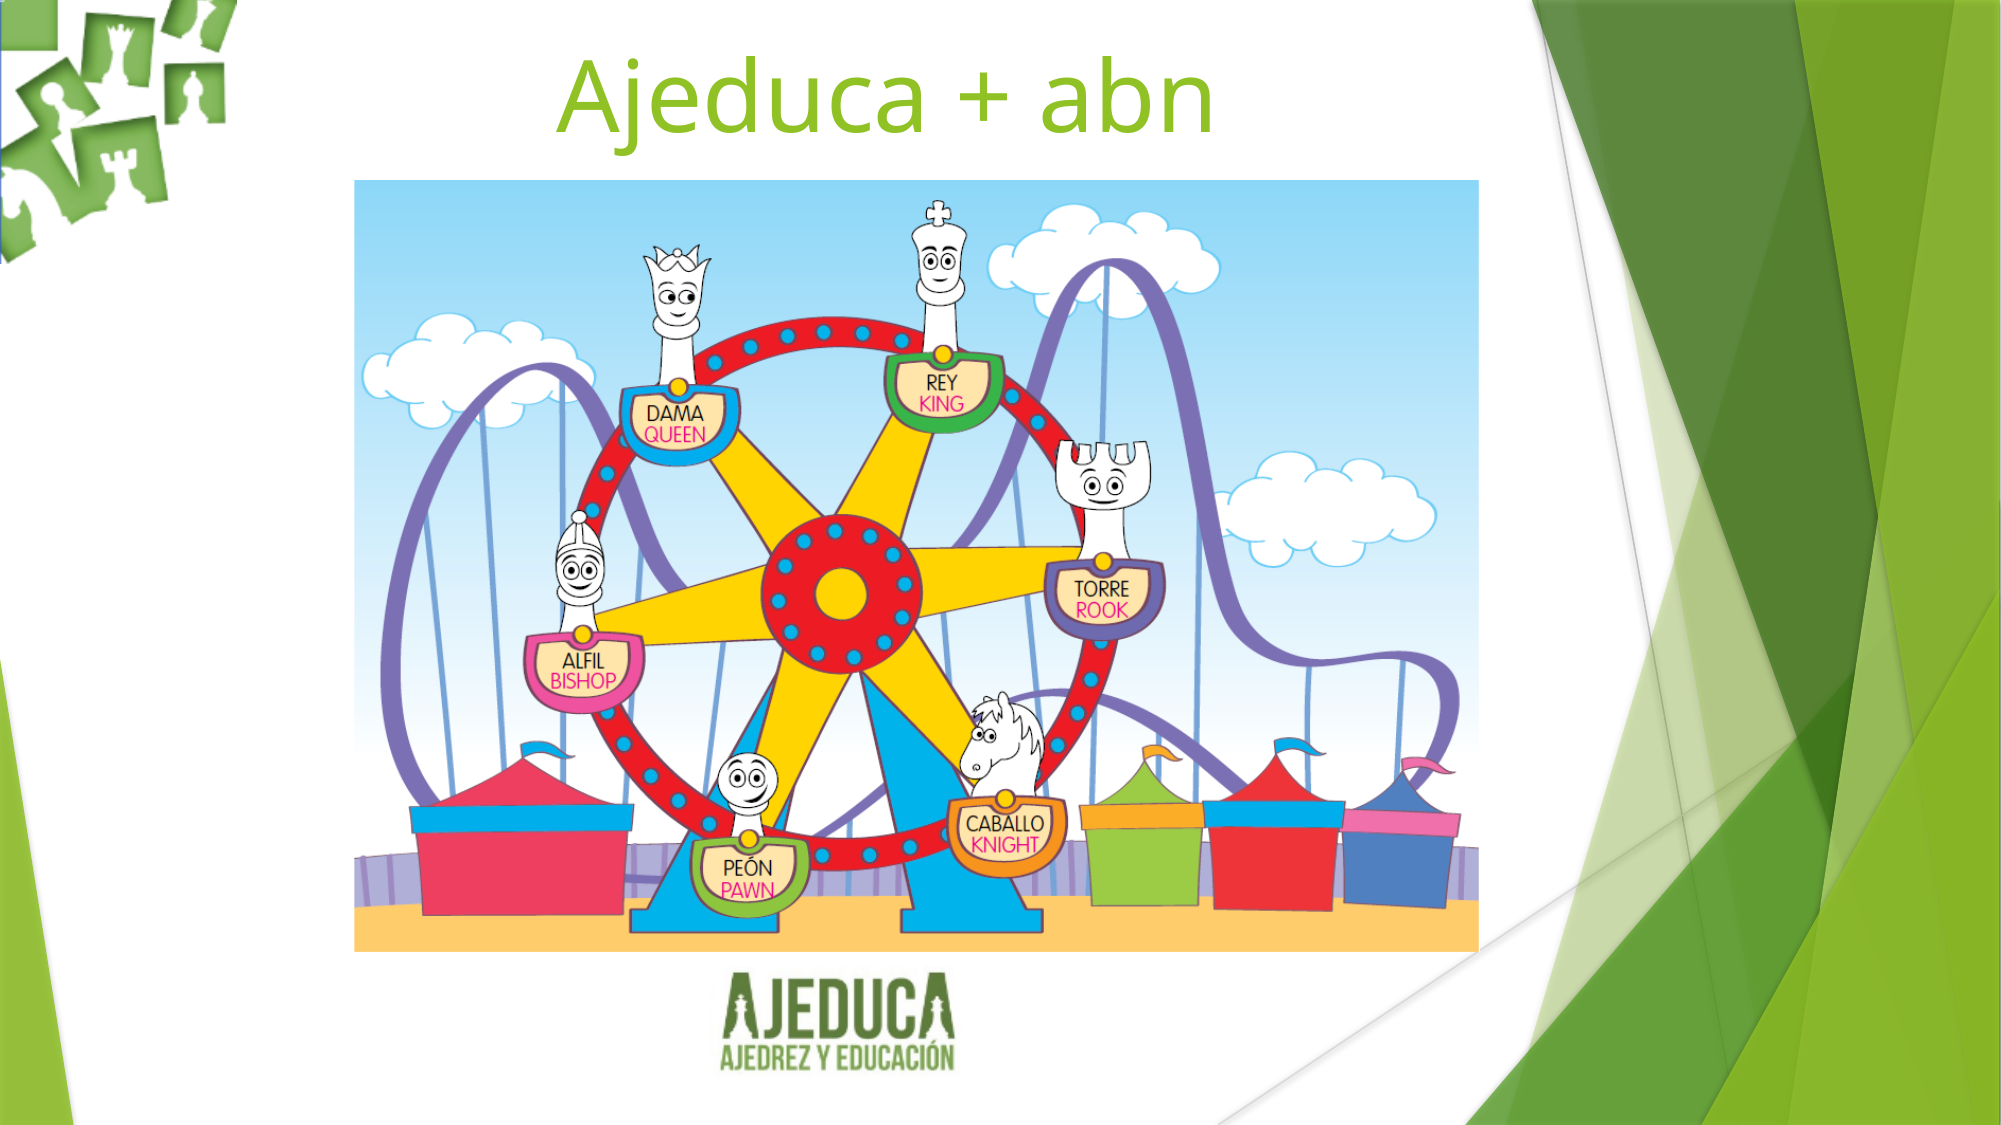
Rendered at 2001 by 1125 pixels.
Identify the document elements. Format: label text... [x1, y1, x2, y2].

text_box Ajeduca + abn [330, 25, 1445, 167]
picture [0, 0, 237, 264]
picture [354, 180, 1481, 952]
picture [710, 965, 962, 1077]
